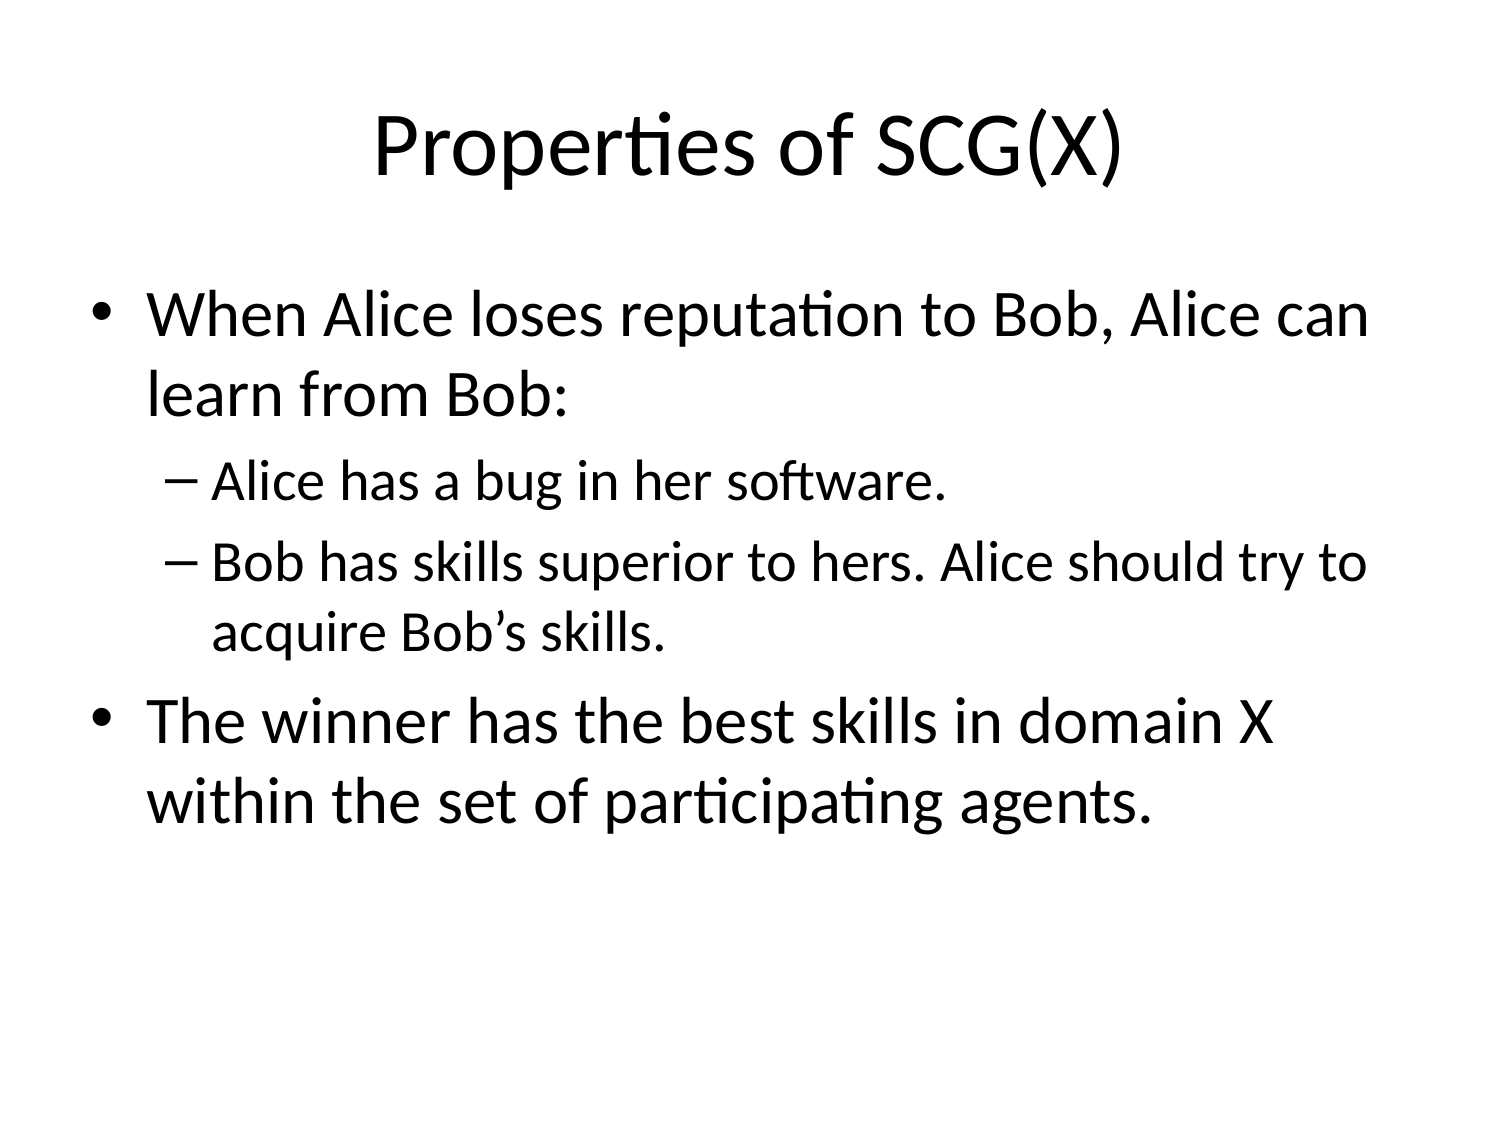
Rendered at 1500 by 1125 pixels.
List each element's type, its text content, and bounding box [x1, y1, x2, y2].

title Properties of SCG(X) [75, 45, 1425, 233]
list When Alice loses reputation to Bob, Alice can learn from Bob: Alice has a bug in her software. Bob has skills superior to hers. Alice should try to acquire Bob’s skills. The winner has the best skills in domain X within the set of participating agents. [75, 262, 1425, 1005]
